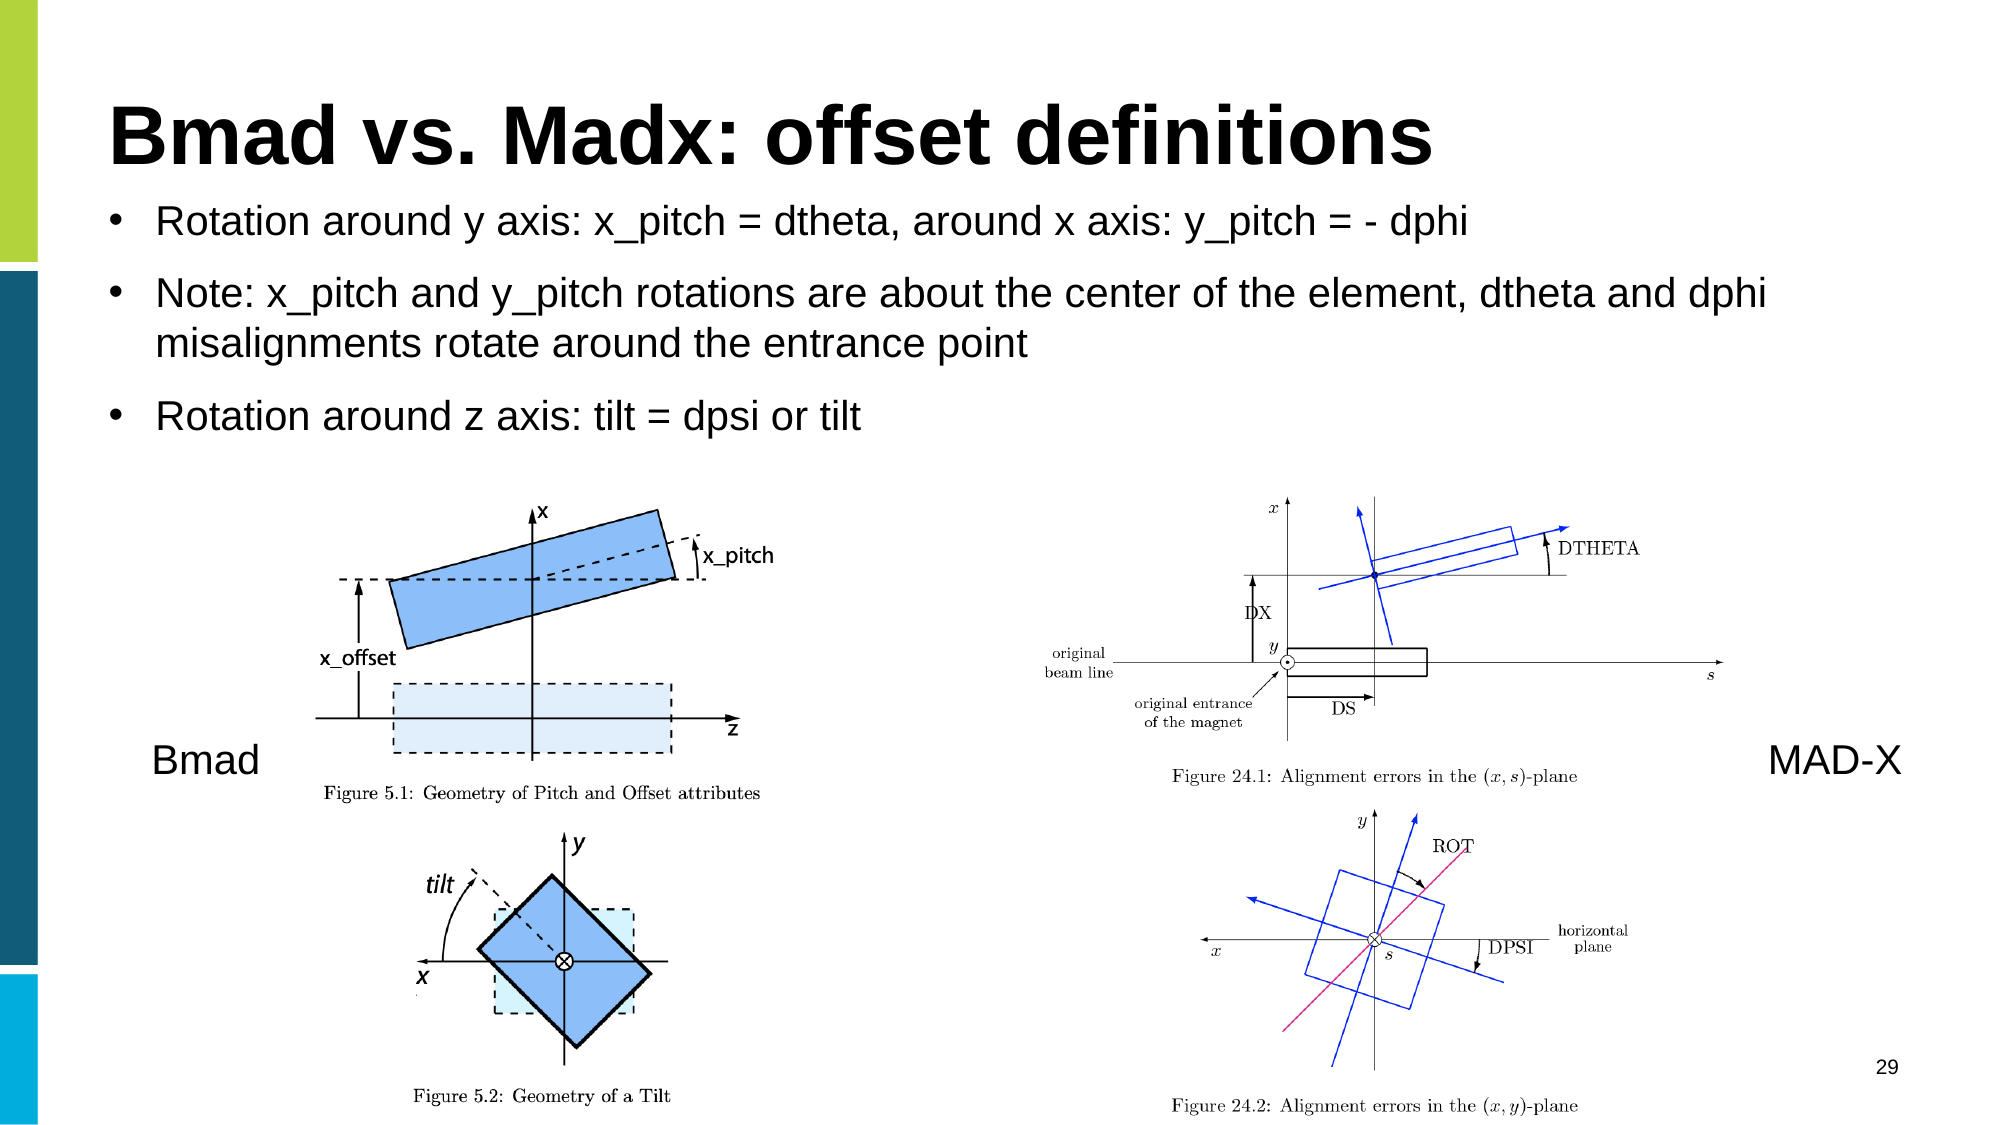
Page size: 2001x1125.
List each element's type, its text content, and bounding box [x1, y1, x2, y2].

picture [0, 0, 2001, 1125]
text_box Rotation around y axis: x_pitch = dtheta, around x axis: y_pitch = - dphi Note: x_pitch and y_pitch rotations are about the center of the element, dtheta and dphi misalignments rotate around the entrance point Rotation around z axis: tilt = dpsi or tilt [93, 186, 1907, 447]
title Bmad vs. Madx: offset definitions [93, 28, 1907, 186]
text_box Bmad [136, 725, 276, 790]
text_box MAD-X [1753, 725, 1918, 790]
slide_number 29 [1835, 1036, 1907, 1097]
